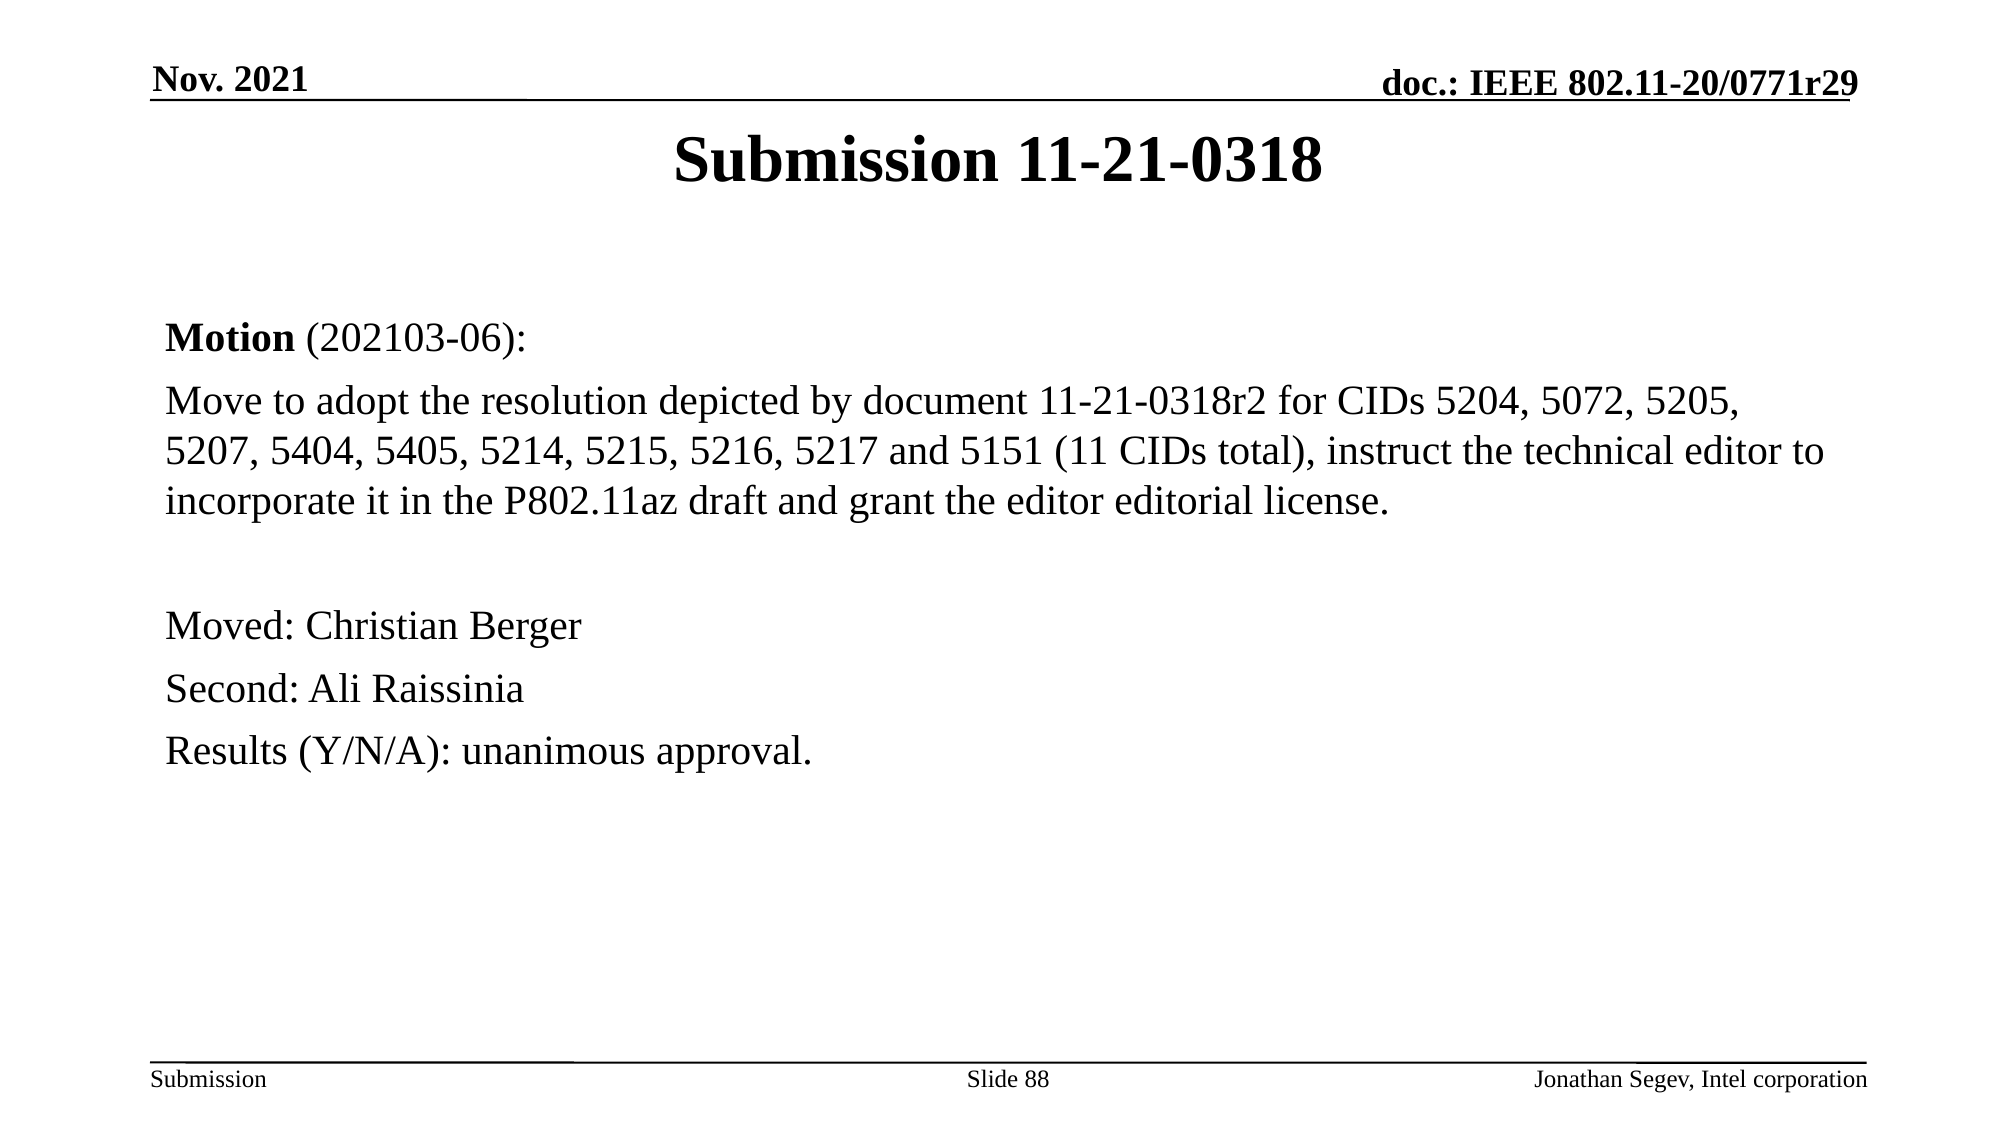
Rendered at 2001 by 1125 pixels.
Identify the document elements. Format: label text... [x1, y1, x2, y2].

footer Jonathan Segev, Intel corporation [1171, 1061, 1869, 1093]
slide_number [152, 54, 563, 100]
title Submission 11-21-0318 [149, 112, 1850, 197]
slide_number Slide 88 [950, 1061, 1067, 1123]
list Motion (202103-06): Move to adopt the resolution depicted by document 11-21-0318r2 for CIDs 5204, 5072, 5205, 5207, 5404, 5405, 5214, 5215, 5216, 5217 and 5151 (11 CIDs total), instruct the technical editor to incorporate it in the P802.11az draft and grant the editor editorial license. Moved: Christian Berger Second: Ali Raissinia Results (Y/N/A): unanimous approval. [149, 302, 1850, 1000]
